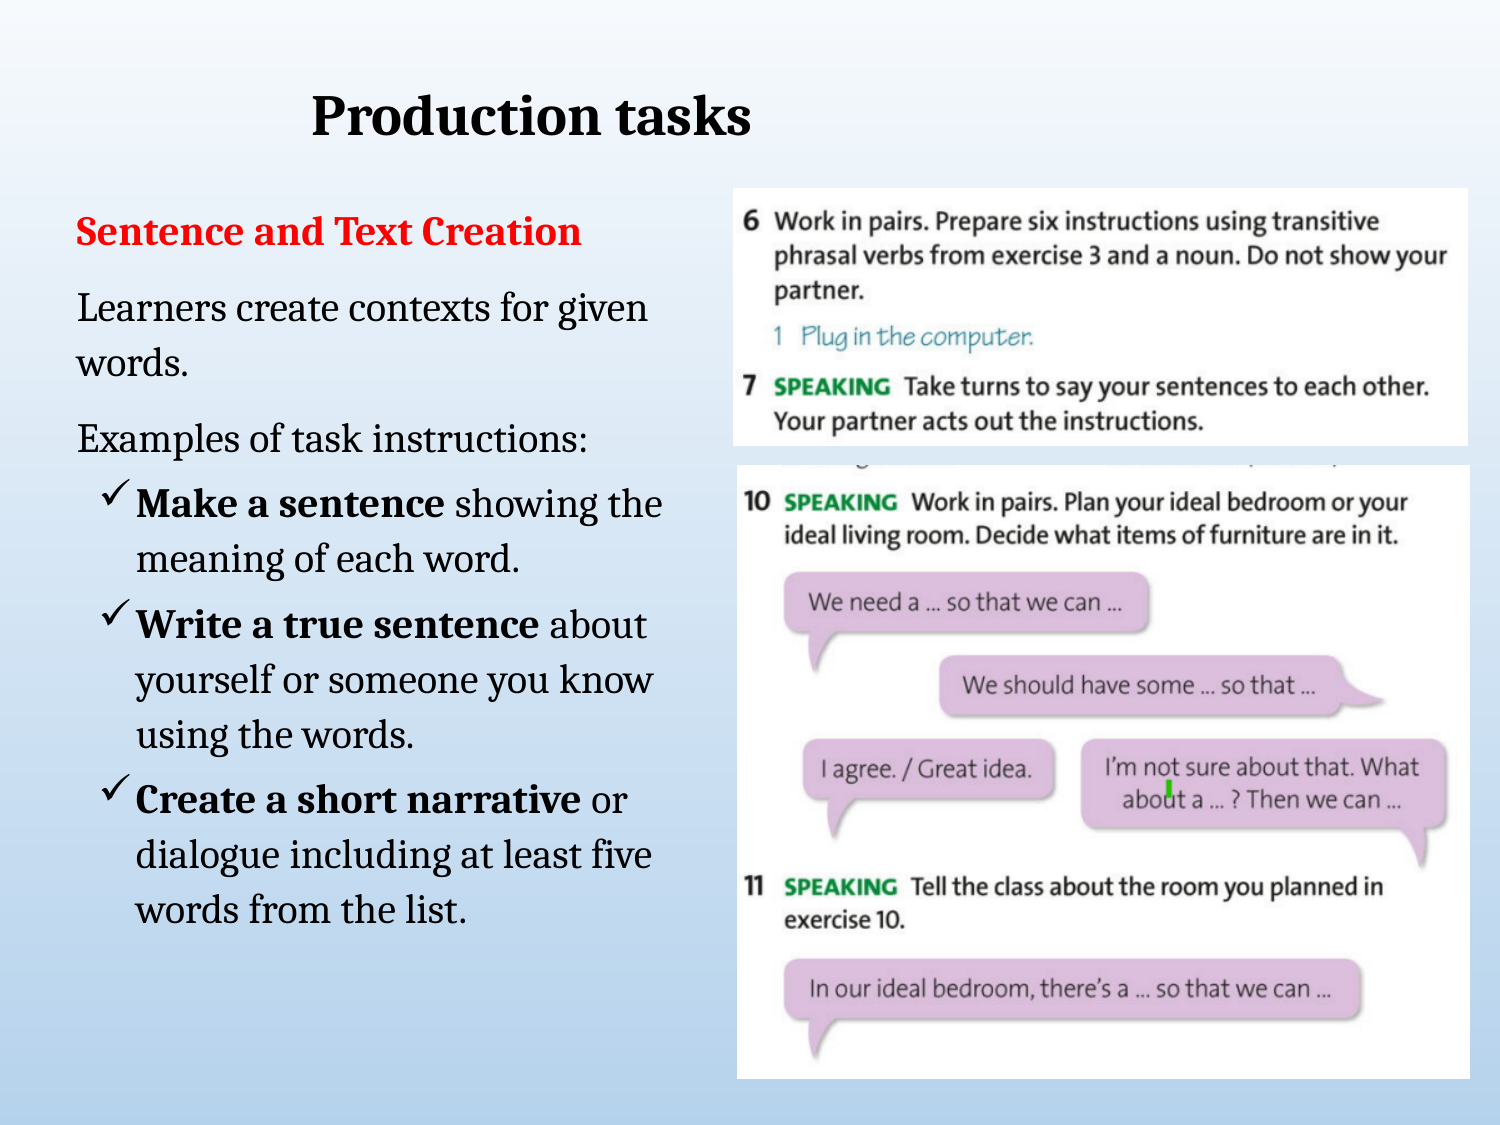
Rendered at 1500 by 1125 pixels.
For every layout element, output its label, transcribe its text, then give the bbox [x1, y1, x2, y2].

text_box Production tasks [296, 69, 1132, 155]
picture [733, 188, 1468, 446]
list Sentence and Text Creation Learners create contexts for given words. Examples of task instructions: Make a sentence showing the meaning of each word. Write a true sentence about yourself or someone you know using the words. Create a short narrative or dialogue including at least five words from the list. [61, 191, 728, 982]
picture [736, 465, 1470, 1079]
